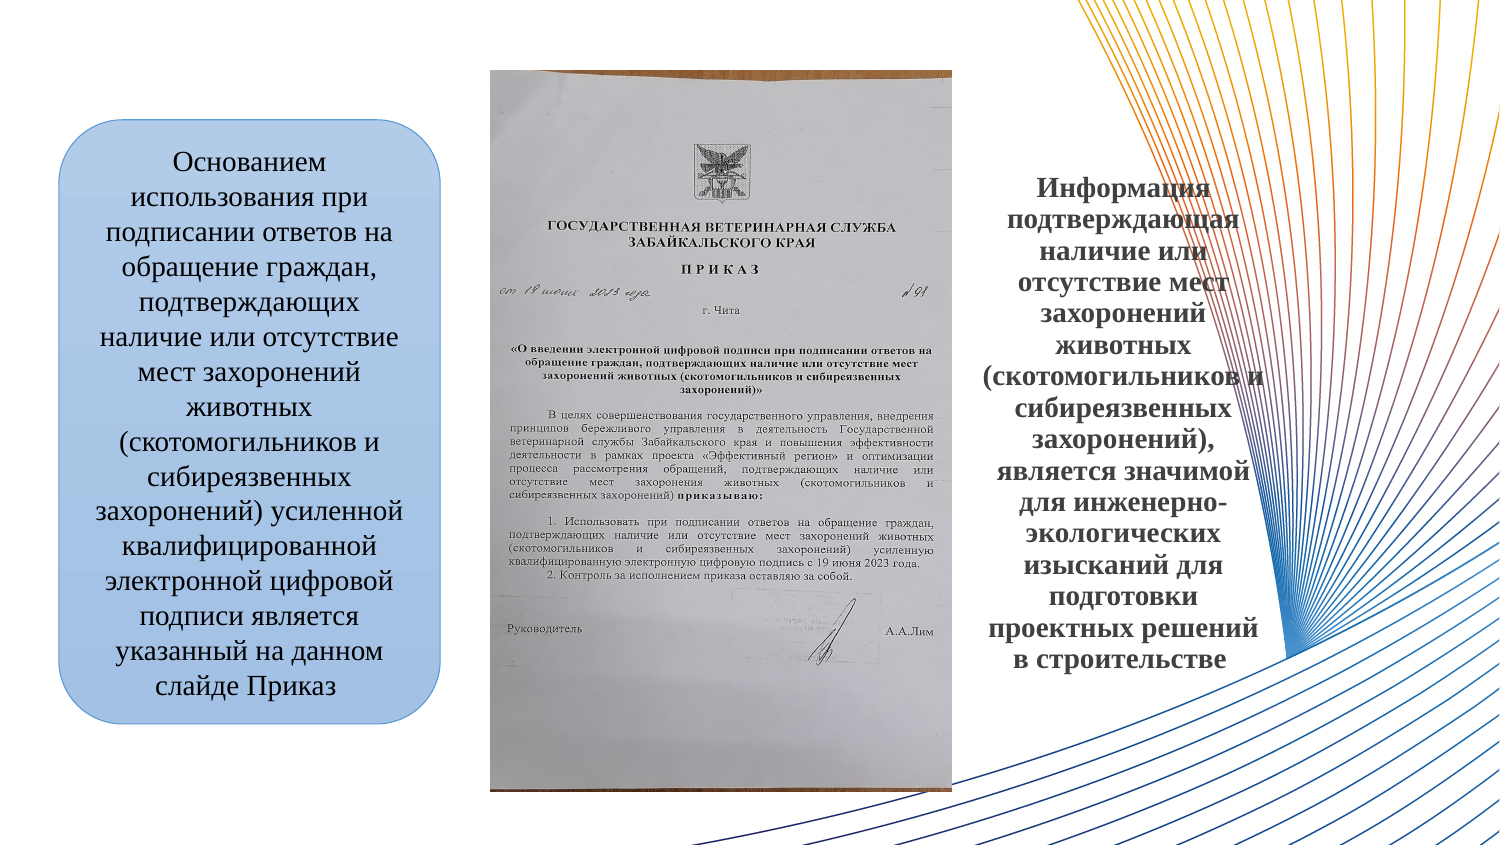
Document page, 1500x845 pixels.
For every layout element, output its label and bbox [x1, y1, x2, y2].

picture [0, 0, 1500, 845]
title [978, 140, 1269, 724]
text_box [58, 119, 441, 725]
